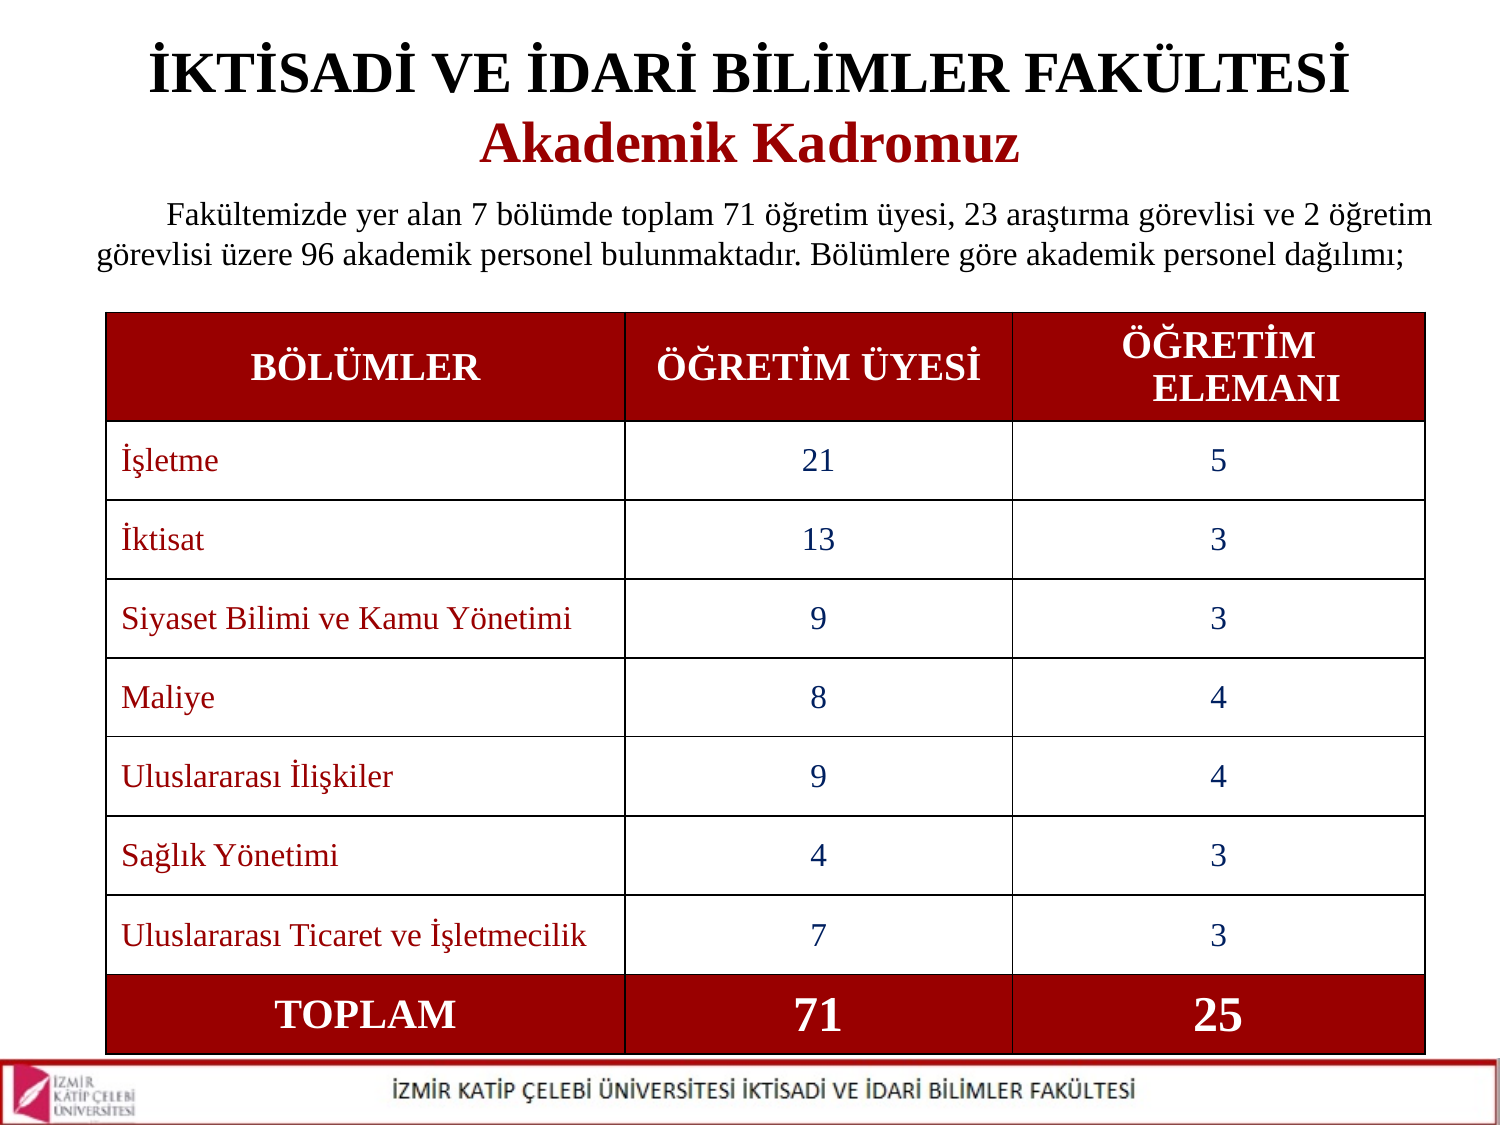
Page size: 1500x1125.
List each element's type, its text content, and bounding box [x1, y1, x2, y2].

table_cell Siyaset Bilimi ve Kamu Yönetimi [107, 580, 624, 657]
table_cell 3 [1013, 580, 1424, 657]
table_cell 71 [626, 975, 1012, 1053]
table_cell 7 [626, 896, 1012, 974]
table_cell 25 [1013, 975, 1424, 1053]
table_cell 8 [626, 659, 1012, 736]
table_cell 21 [626, 422, 1012, 499]
picture [0, 1057, 1500, 1125]
table_cell 9 [626, 737, 1012, 815]
table_cell Maliye [107, 659, 624, 736]
table_cell 4 [1013, 659, 1424, 736]
table_cell 3 [1013, 501, 1424, 578]
table_cell Sağlık Yönetimi [107, 817, 624, 894]
table_cell İktisat [107, 501, 624, 578]
table_cell TOPLAM [107, 975, 624, 1053]
table_cell 5 [1013, 422, 1424, 499]
table_cell 3 [1013, 817, 1424, 894]
table_header ÖĞRETİM ÜYESİ [626, 313, 1012, 420]
list Fakültemizde yer alan 7 bölümde toplam 71 öğretim üyesi, 23 araştırma görevlisi ve 2 öğretim görevlisi üzere 96 akademik personel bulunmaktadır. Bölümlere göre akademik personel dağılımı; [24, 174, 1450, 450]
table_cell 4 [1013, 737, 1424, 815]
table_cell İşletme [107, 422, 624, 499]
table_cell 4 [626, 817, 1012, 894]
table_header ÖĞRETİM ELEMANI [1013, 313, 1424, 420]
table_cell 13 [626, 501, 1012, 578]
title İKTİSADİ VE İDARİ BİLİMLER FAKÜLTESİ Akademik Kadromuz [75, 45, 1425, 163]
table_header BÖLÜMLER [107, 313, 624, 420]
table_cell Uluslararası İlişkiler [107, 737, 624, 815]
table_cell 3 [1013, 896, 1424, 974]
table_cell Uluslararası Ticaret ve İşletmecilik [107, 896, 624, 974]
table_cell 9 [626, 580, 1012, 657]
